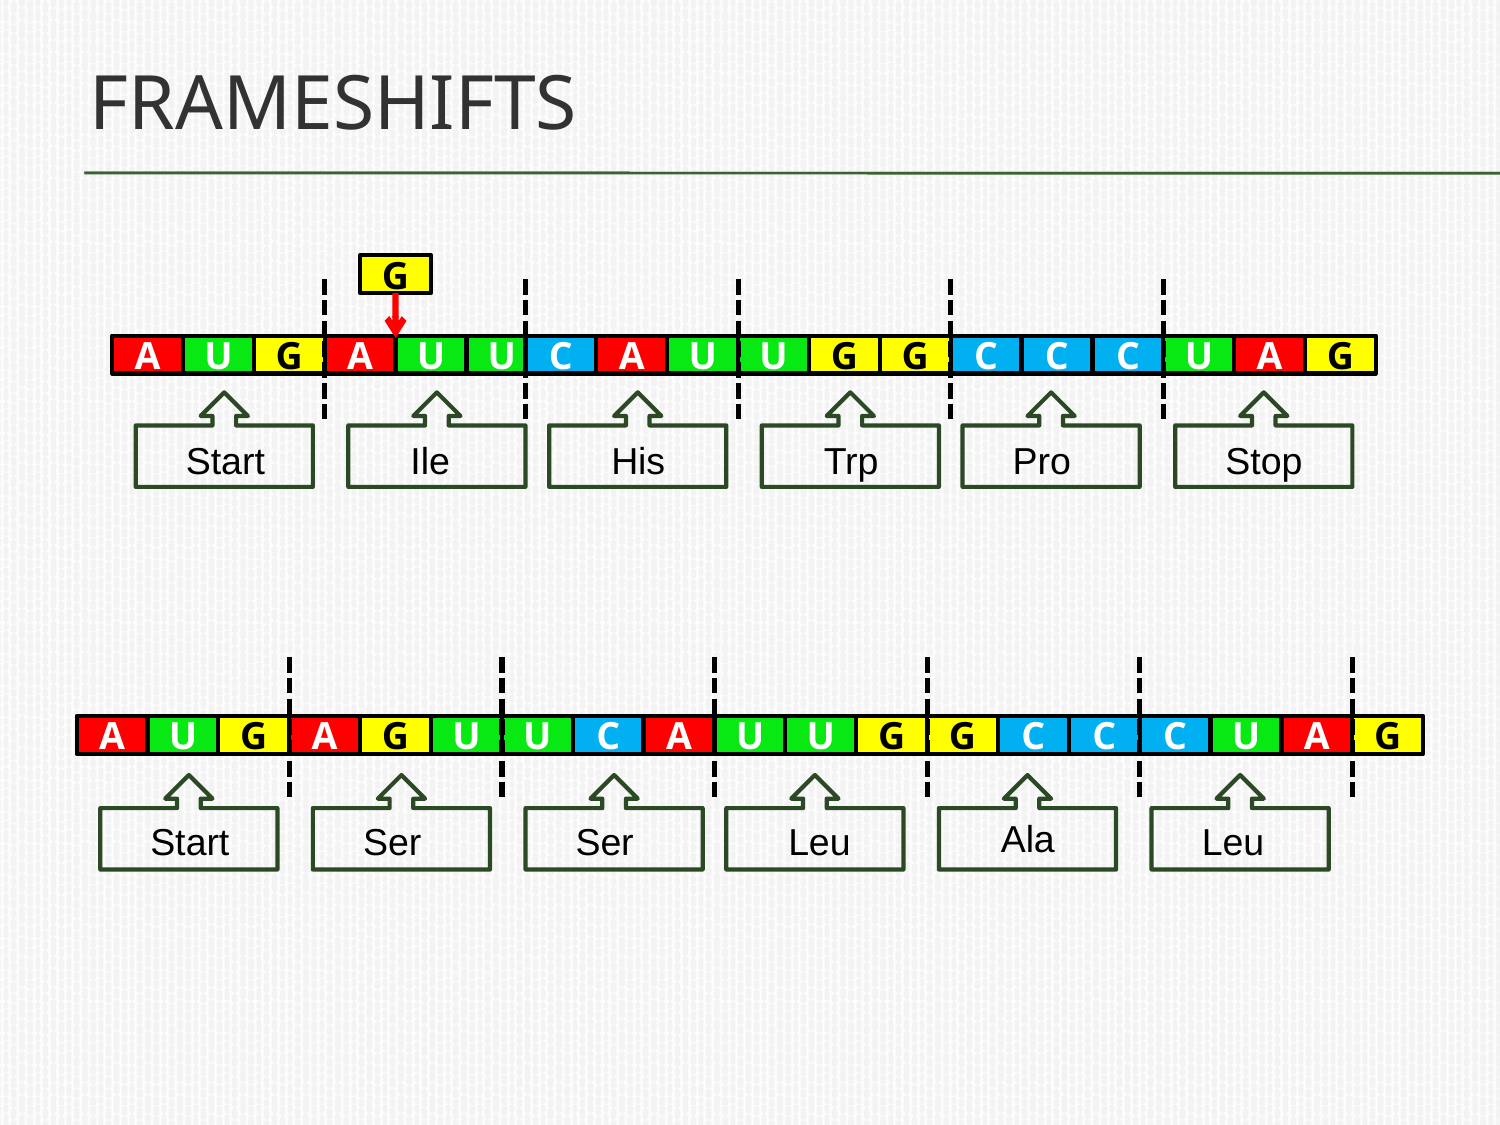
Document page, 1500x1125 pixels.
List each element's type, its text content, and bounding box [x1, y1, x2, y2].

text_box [111, 278, 1377, 492]
title frameshifts [75, 30, 1500, 169]
text_box G [358, 253, 433, 276]
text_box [76, 656, 1424, 872]
